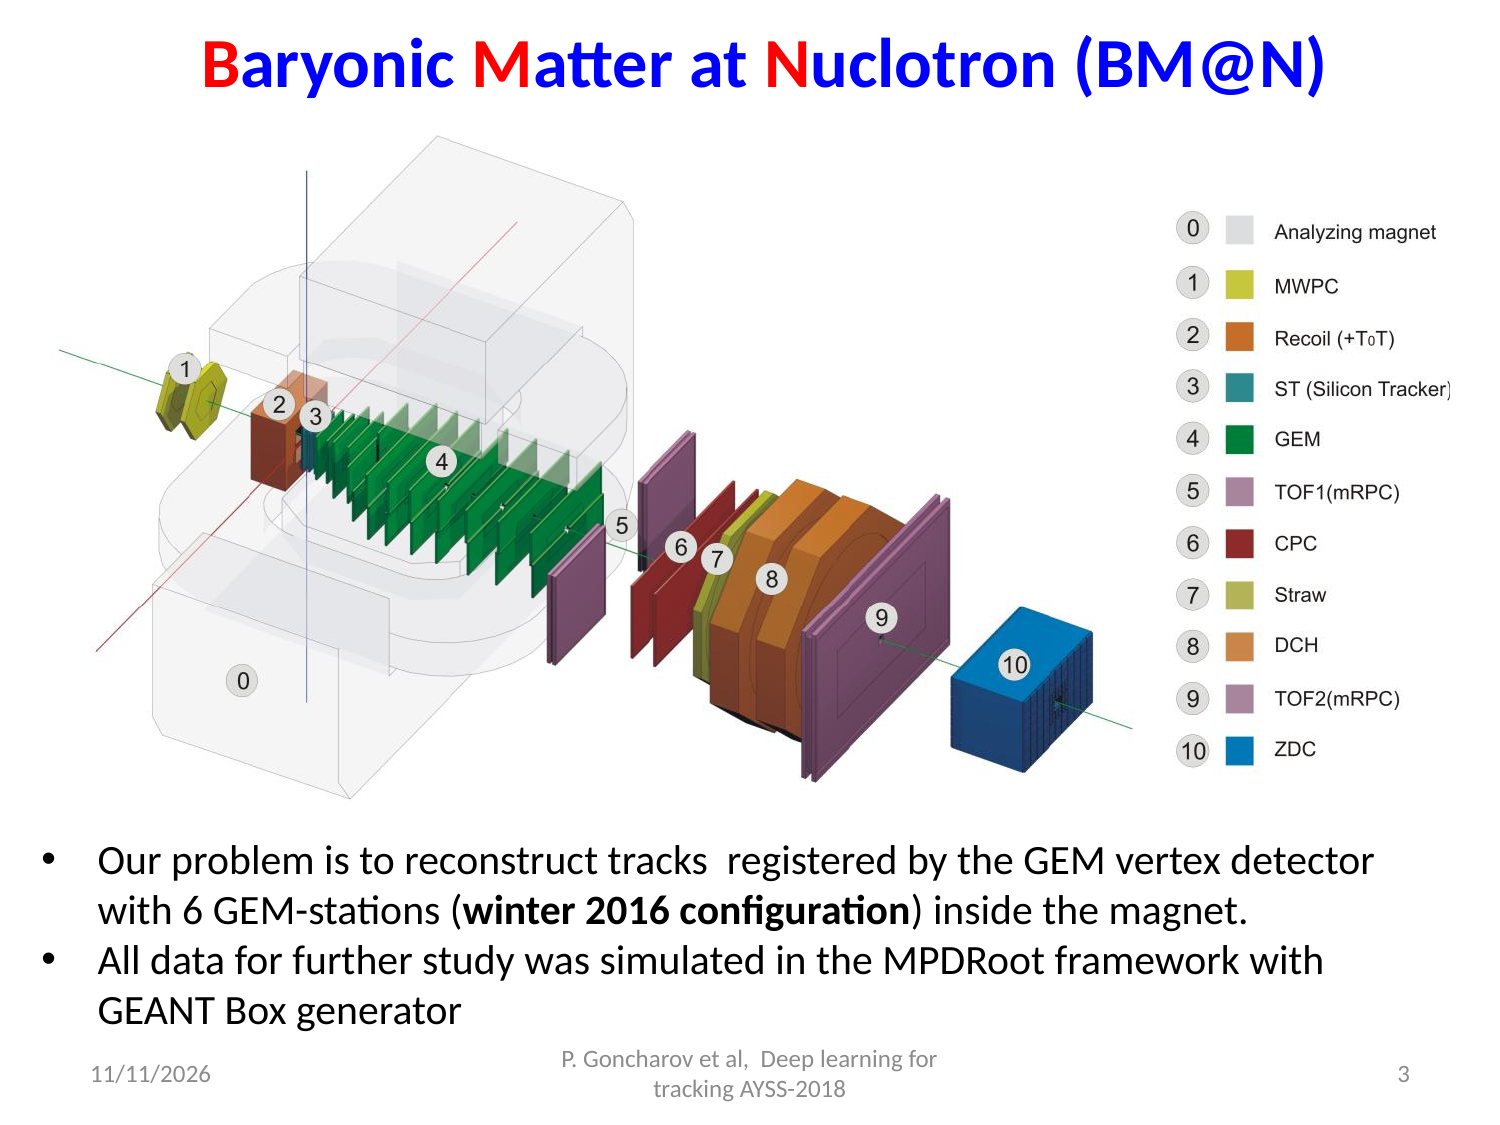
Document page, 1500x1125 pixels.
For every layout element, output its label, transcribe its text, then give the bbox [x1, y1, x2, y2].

text_box Our problem is to reconstruct tracks registered by the GEM vertex detector with 6 GEM-stations (winter 2016 configuration) inside the magnet. All data for further study was simulated in the MPDRoot framework with GEANT Box generator [26, 825, 1427, 1041]
title Baryonic Matter at Nuclotron (BM@N) [159, 0, 1371, 119]
slide_number 3 [1074, 1042, 1425, 1103]
picture [50, 121, 1451, 849]
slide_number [75, 1042, 425, 1103]
footer P. Goncharov et al, Deep learning for tracking AYSS-2018 [512, 1042, 988, 1103]
